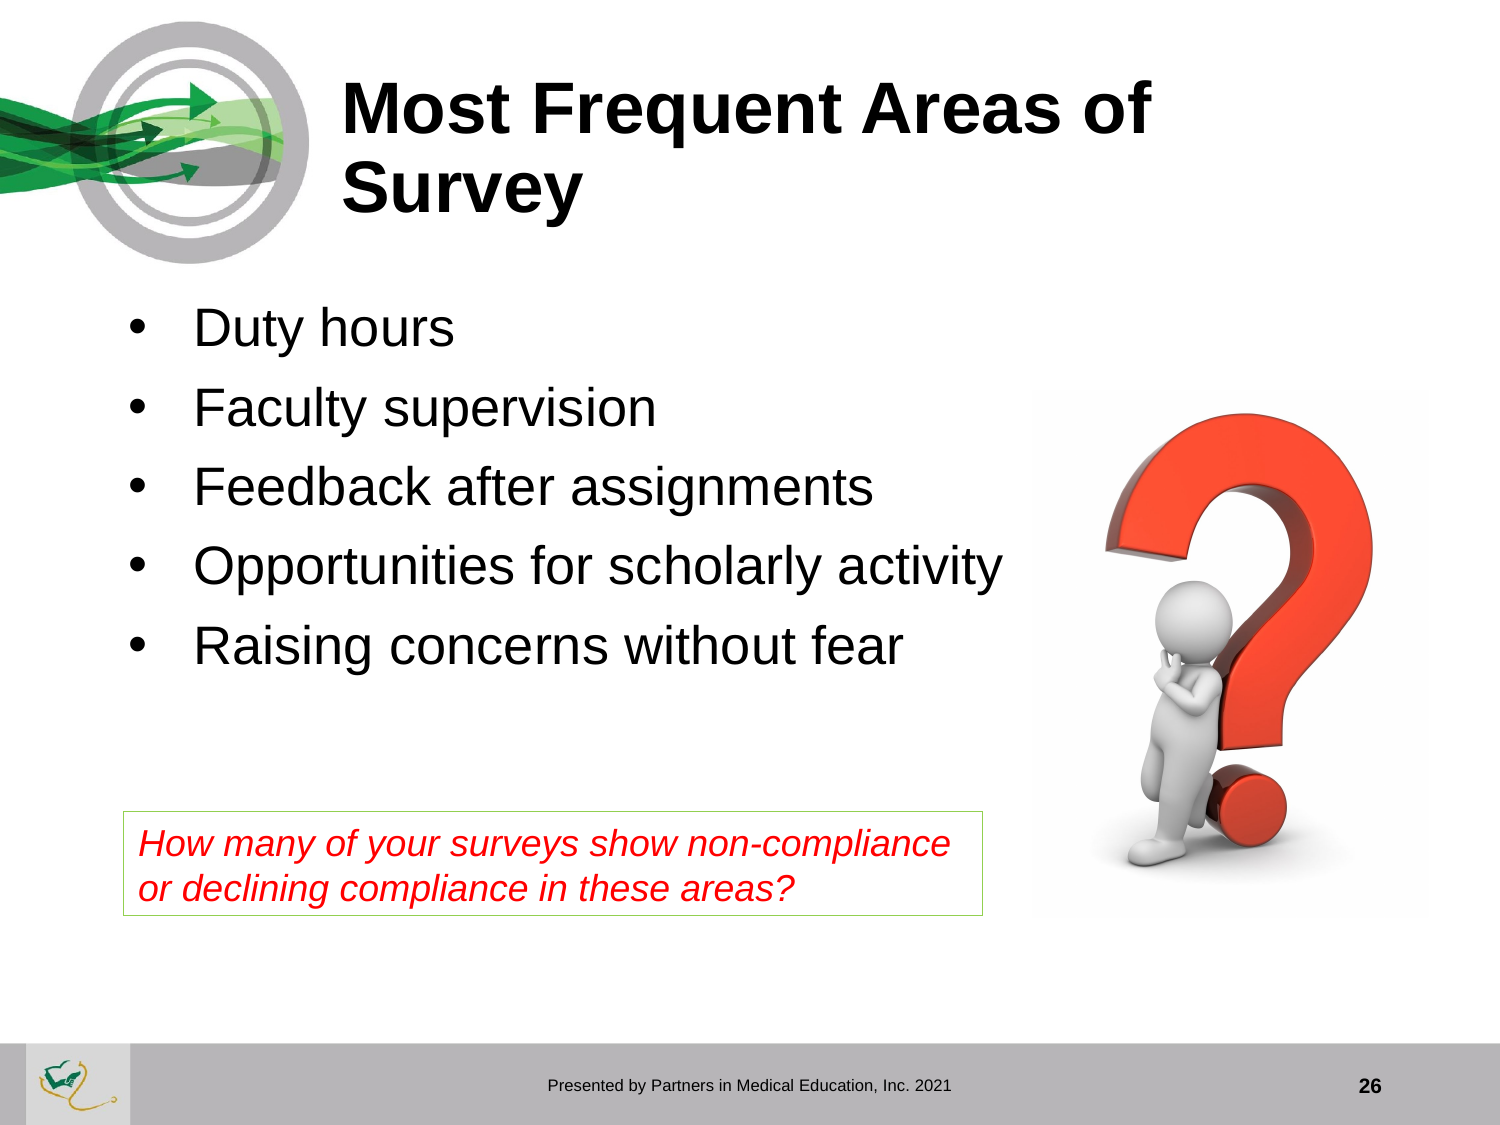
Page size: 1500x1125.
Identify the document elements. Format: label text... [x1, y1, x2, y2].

picture [0, 0, 1500, 1125]
list Duty hours Faculty supervision Feedback after assignments Opportunities for scholarly activity Raising concerns without fear [103, 285, 1397, 1014]
slide_number 26 [1059, 1055, 1397, 1116]
footer Presented by Partners in Medical Education, Inc. 2021 [496, 1054, 1004, 1115]
title Most Frequent Areas of Survey [326, 40, 1397, 258]
text_box How many of your surveys show non-compliance or declining compliance in these areas? [123, 811, 983, 916]
